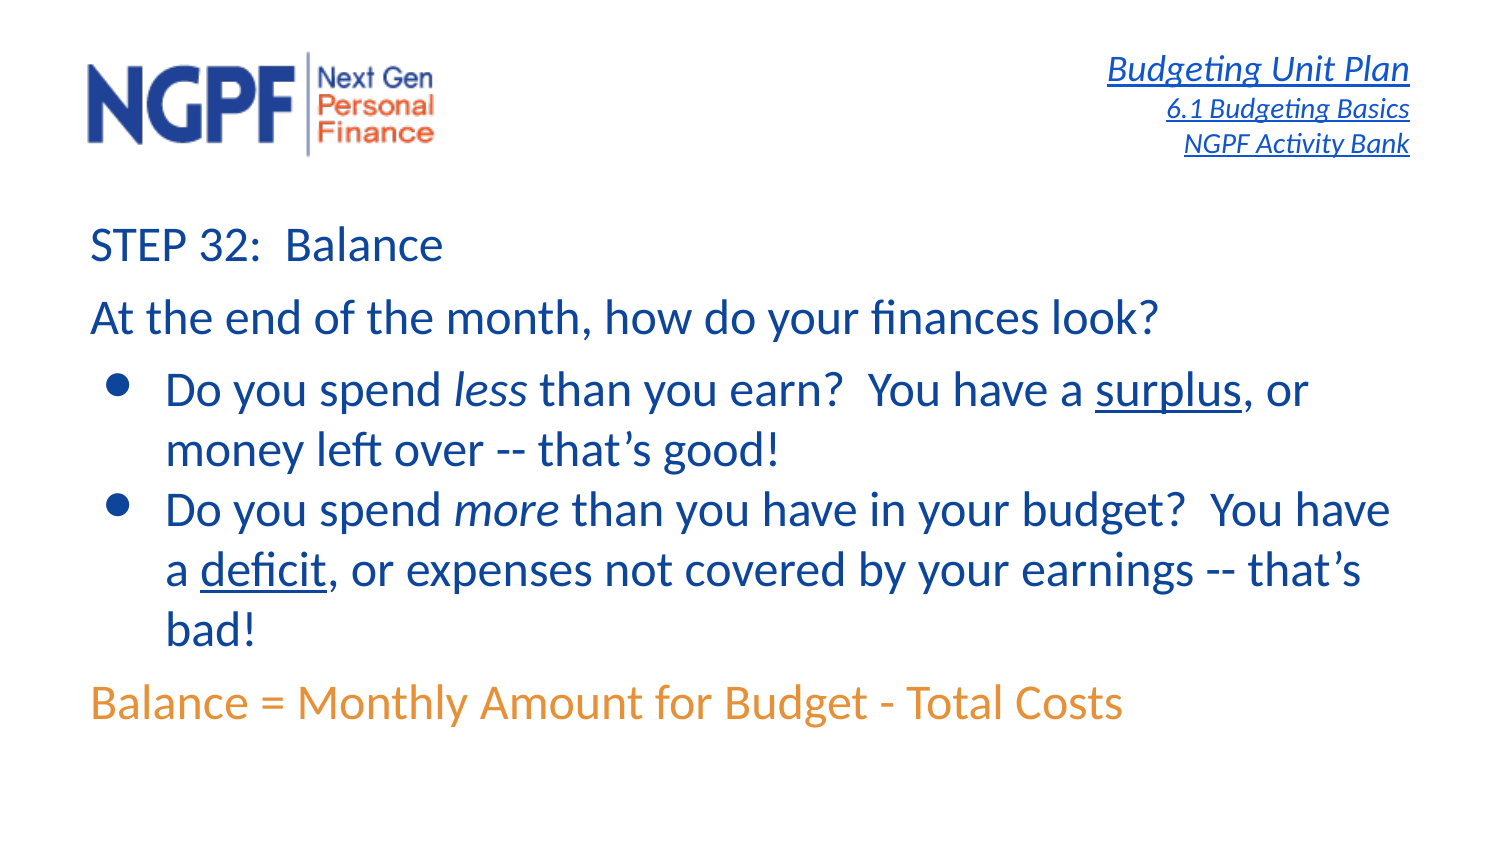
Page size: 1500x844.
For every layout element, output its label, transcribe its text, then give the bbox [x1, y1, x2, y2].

title Budgeting Unit Plan 6.1 Budgeting Basics NGPF Activity Bank [535, 33, 1425, 175]
list STEP 32: Balance At the end of the month, how do your finances look? Do you spend less than you earn? You have a surplus, or money left over -- that’s good! Do you spend more than you have in your budget? You have a deficit, or expenses not covered by your earnings -- that’s bad! Balance = Monthly Amount for Budget - Total Costs [75, 196, 1425, 808]
picture [47, 0, 498, 217]
